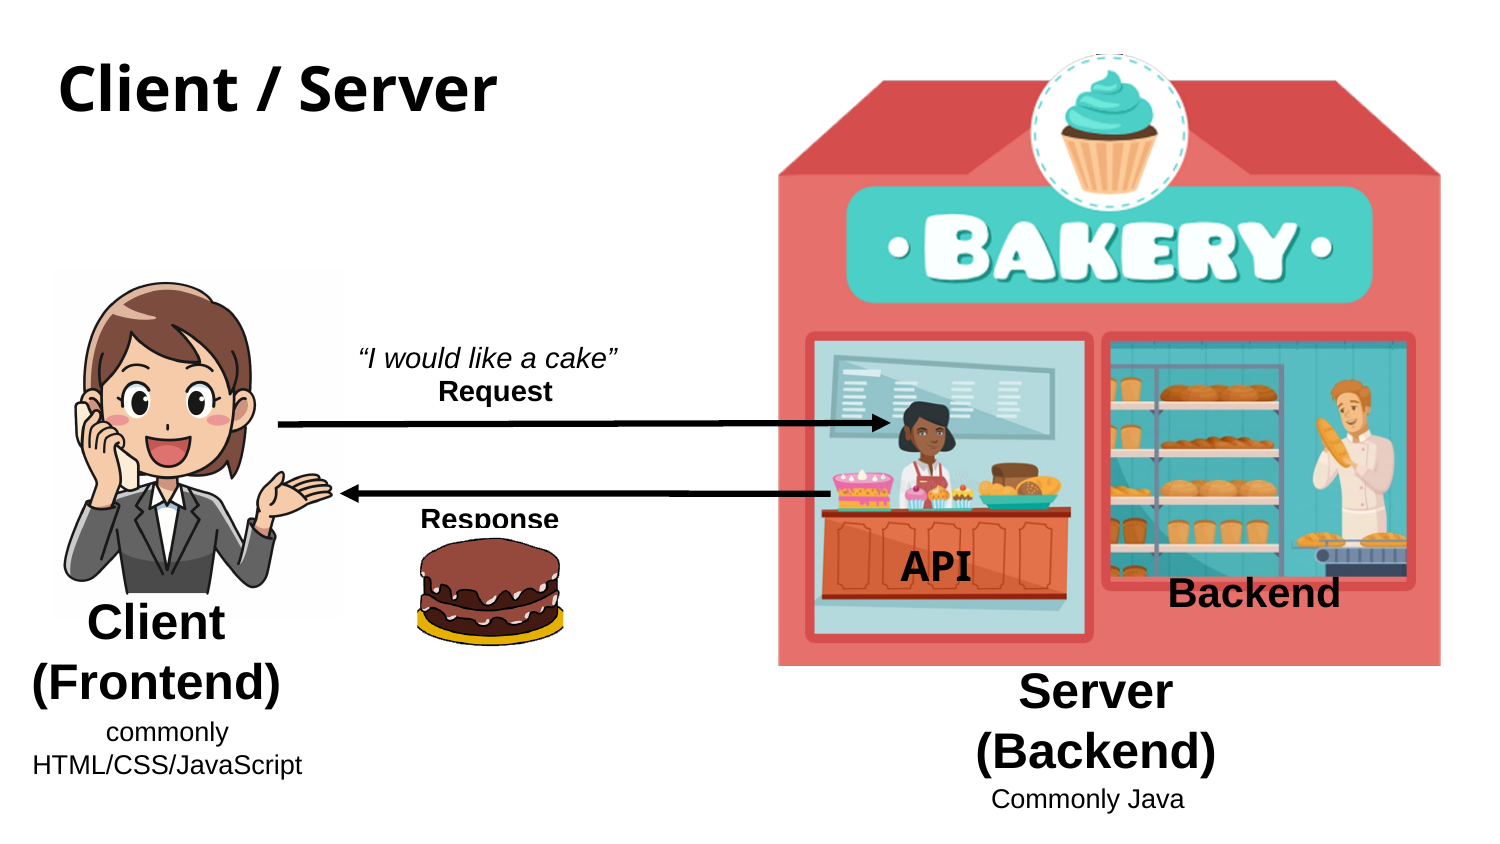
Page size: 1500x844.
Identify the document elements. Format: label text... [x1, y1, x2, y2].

text_box Response [386, 485, 594, 491]
text_box “I would like a cake” [348, 323, 668, 389]
text_box Server (Backend) [881, 674, 1312, 794]
picture [396, 528, 584, 656]
text_box commonly HTML/CSS/JavaScript [15, 699, 320, 795]
title Client / Server [42, 34, 687, 128]
text_box Request [392, 389, 600, 421]
picture [774, 54, 1443, 666]
text_box Commonly Java [976, 766, 1216, 829]
text_box Client (Frontend) [4, 574, 309, 725]
text_box Response [386, 503, 594, 551]
picture [52, 268, 344, 618]
